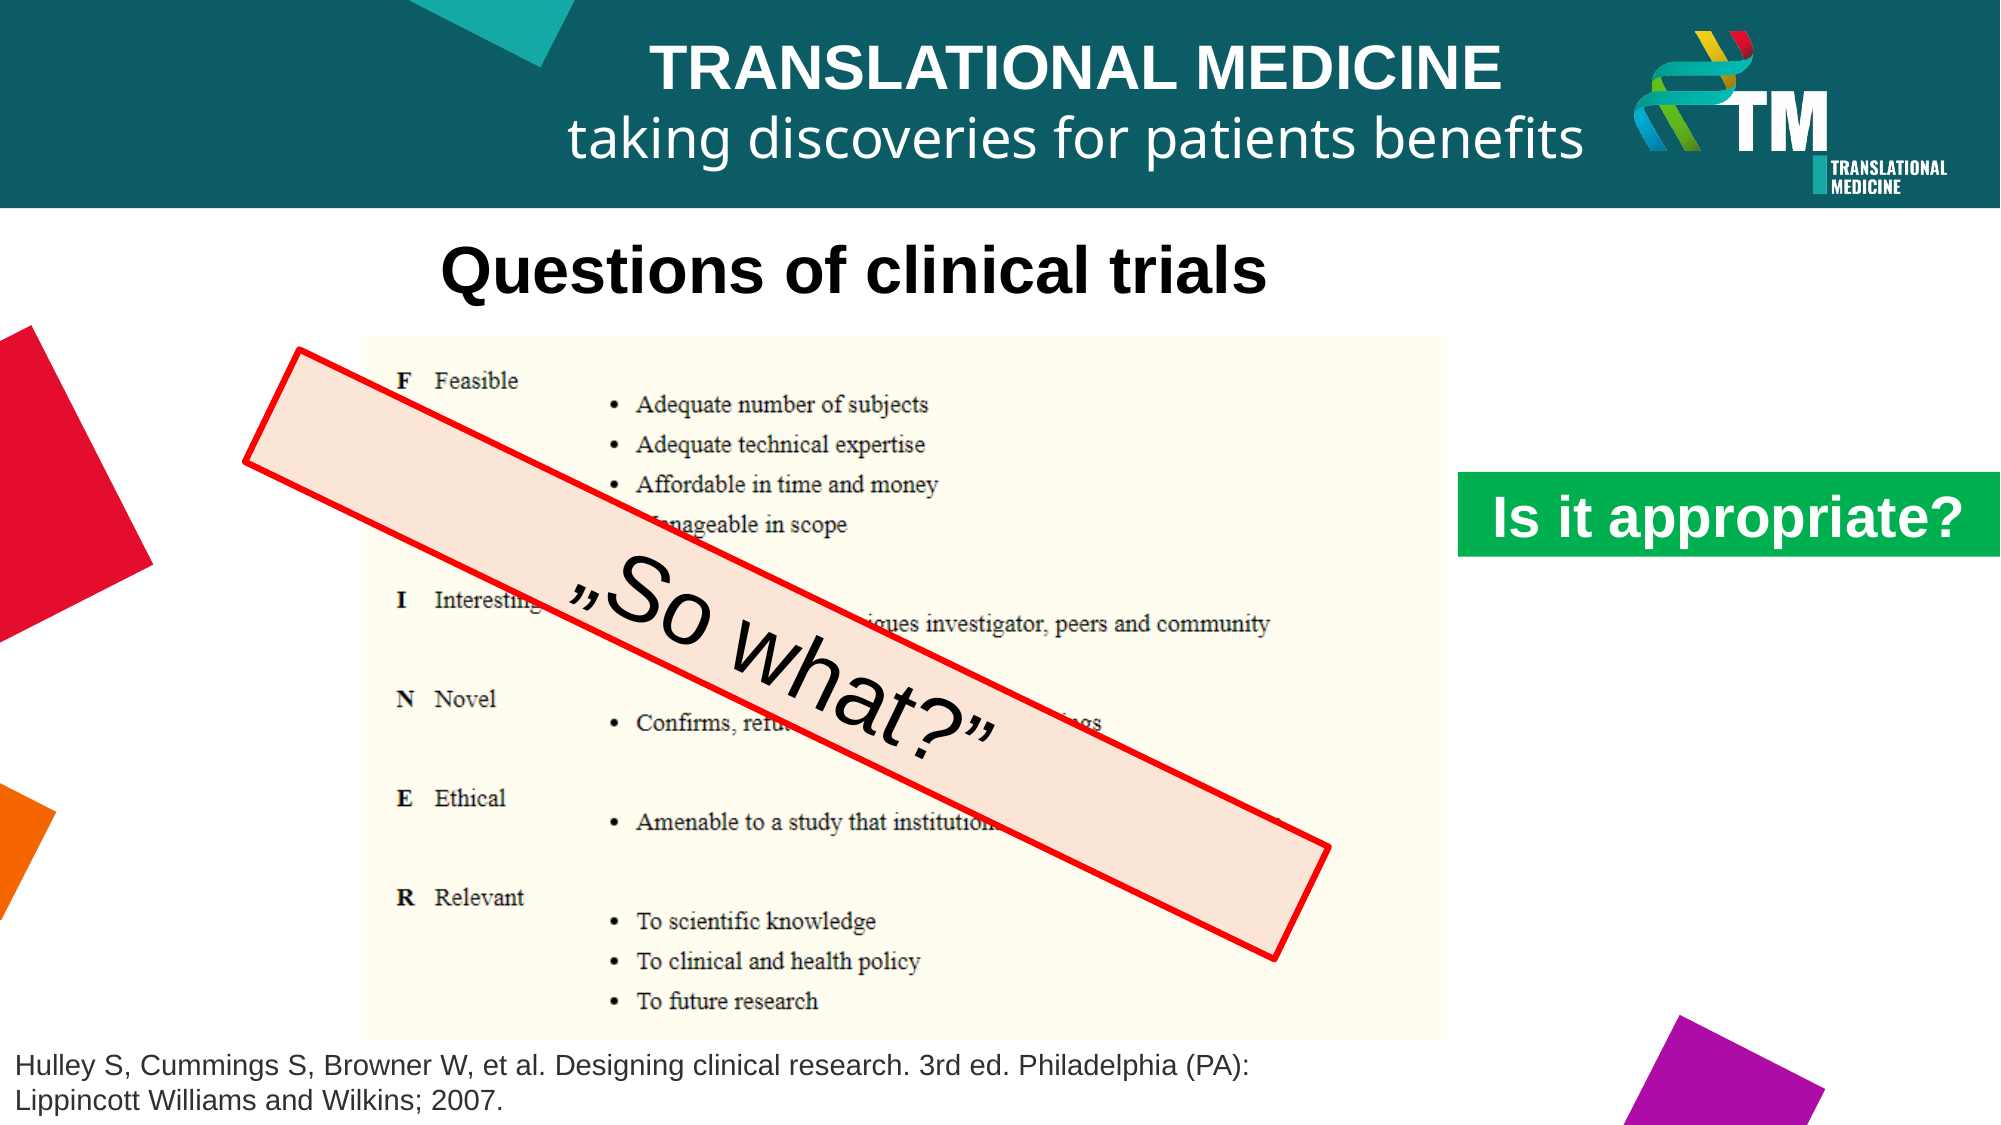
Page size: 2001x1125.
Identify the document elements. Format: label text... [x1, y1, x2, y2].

picture [1634, 31, 1947, 194]
text_box TRANSLATIONAL MEDICINE taking discoveries for patients benefits [550, 19, 1603, 221]
subtitle Questions of clinical trials [186, 219, 1523, 300]
text_box „So what?” [244, 349, 361, 518]
text_box Hulley S, Cummings S, Browner W, et al. Designing clinical research. 3rd ed. Philadelphia (PA): Lippincott Williams and Wilkins; 2007. [0, 1039, 1329, 1124]
text_box Is it appropriate? [1457, 471, 2000, 557]
picture [361, 335, 1447, 1040]
